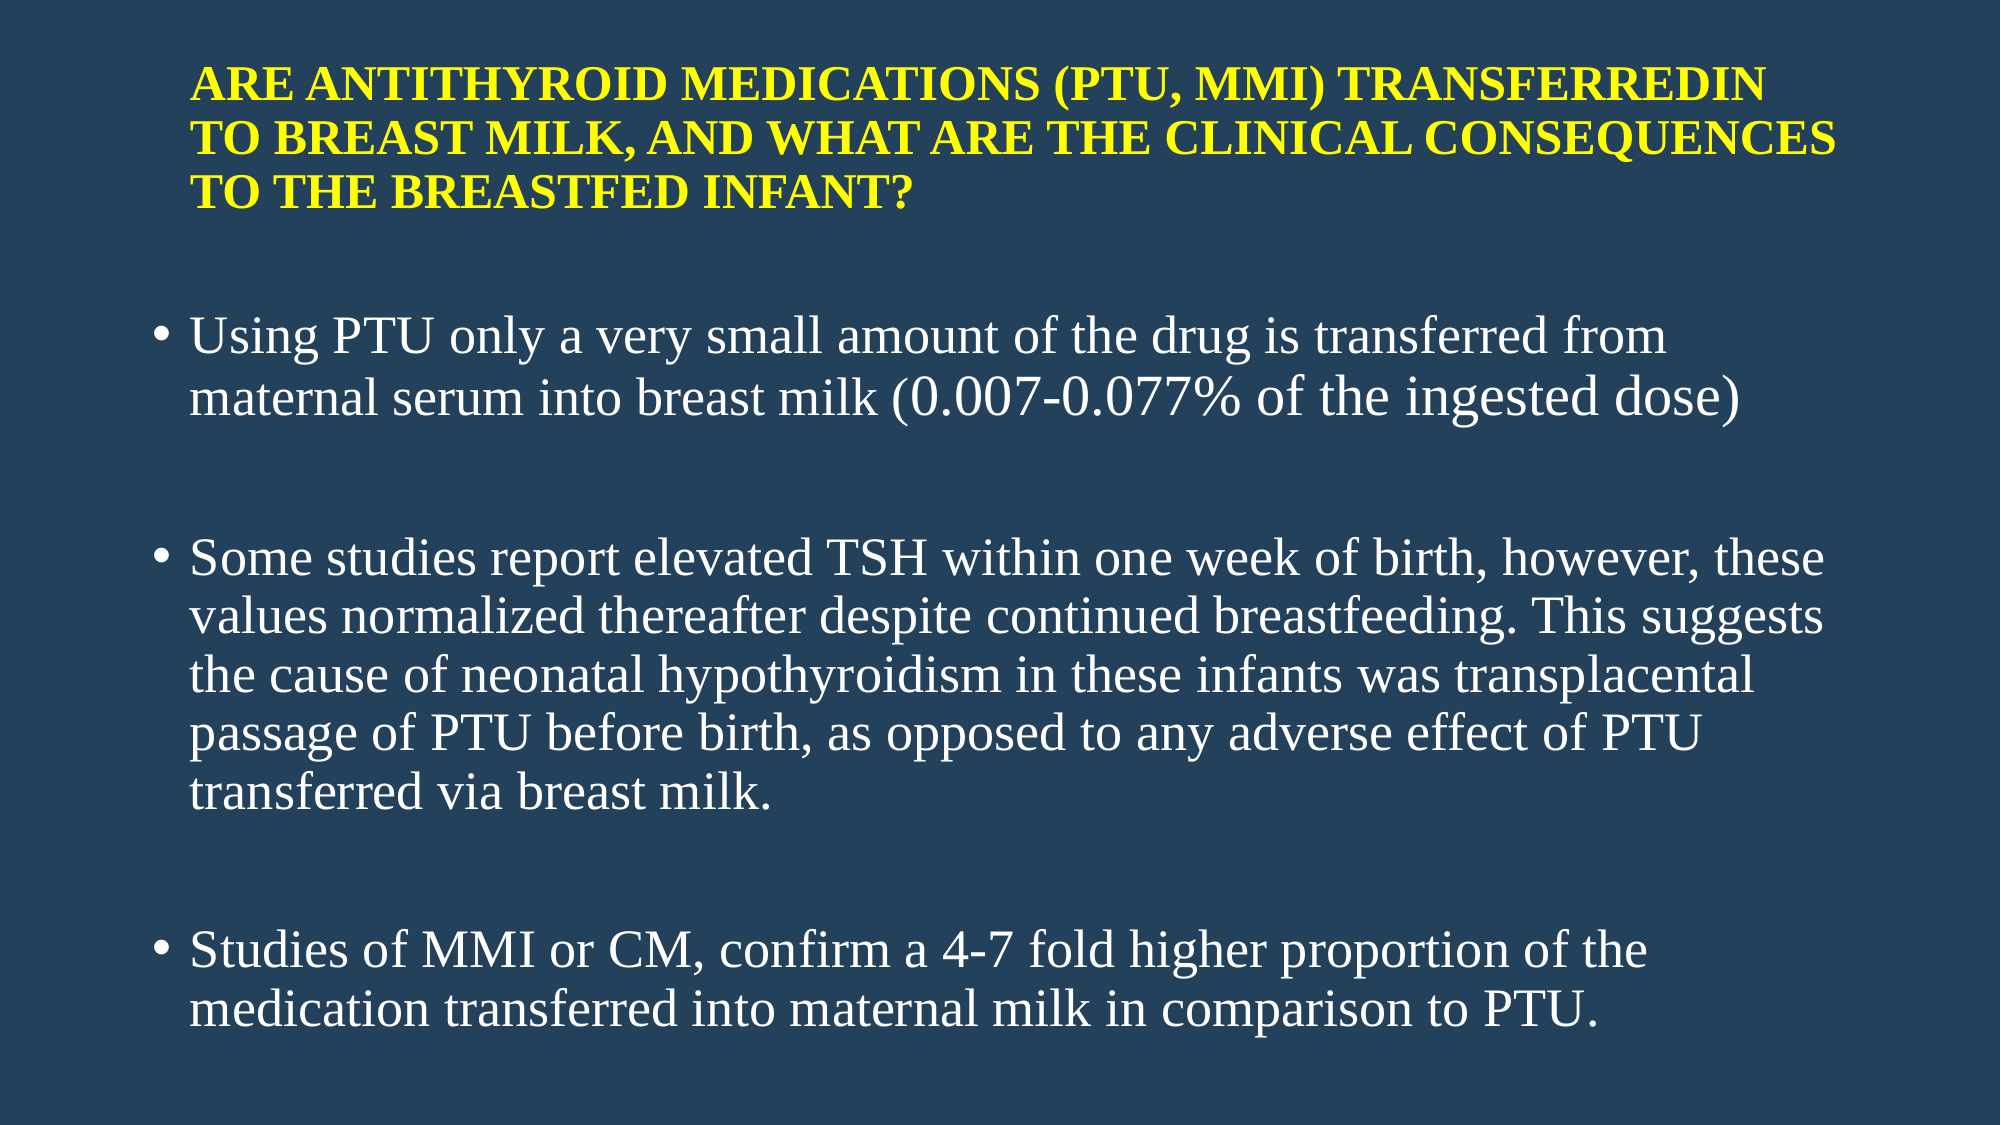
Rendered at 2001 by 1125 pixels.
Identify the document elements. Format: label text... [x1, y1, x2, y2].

title ARE ANTITHYROID MEDICATIONS (PTU, MMI) TRANSFERREDIN TO BREAST MILK, AND WHAT ARE THE CLINICAL CONSEQUENCES TO THE BREASTFED INFANT? [137, 59, 1863, 278]
list Using PTU only a very small amount of the drug is transferred from maternal serum into breast milk (0.007-0.077% of the ingested dose) Some studies report elevated TSH within one week of birth, however, these values normalized thereafter despite continued breastfeeding. This suggests the cause of neonatal hypothyroidism in these infants was transplacental passage of PTU before birth, as opposed to any adverse effect of PTU transferred via breast milk. Studies of MMI or CM, confirm a 4-7 fold higher proportion of the medication transferred into maternal milk in comparison to PTU. [137, 299, 1863, 1014]
